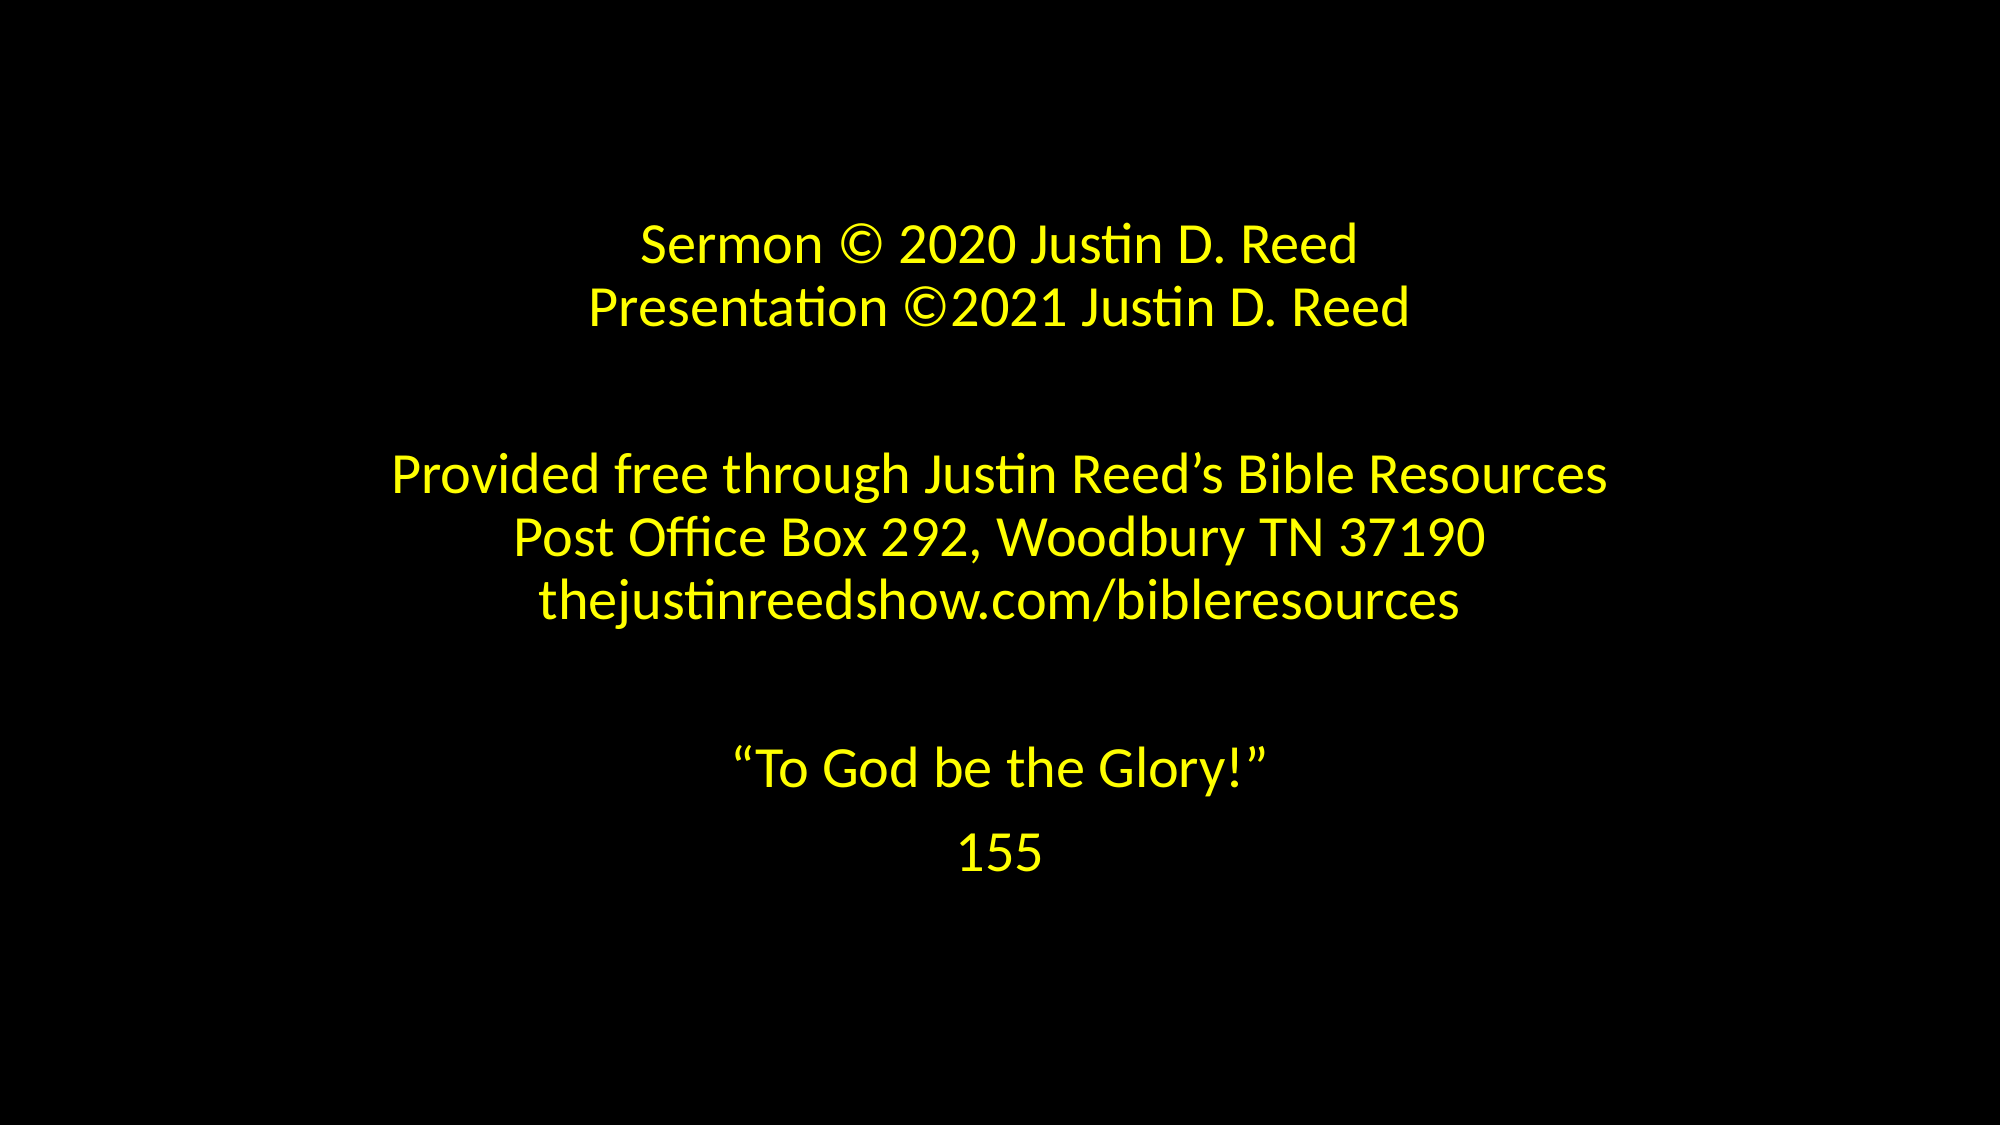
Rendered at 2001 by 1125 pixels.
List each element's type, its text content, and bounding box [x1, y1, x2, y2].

list Sermon © 2020 Justin D. Reed Presentation ©2021 Justin D. Reed Provided free through Justin Reed’s Bible Resources Post Office Box 292, Woodbury TN 37190 thejustinreedshow.com/bibleresources “To God be the Glory!” 155 [137, 205, 1863, 920]
